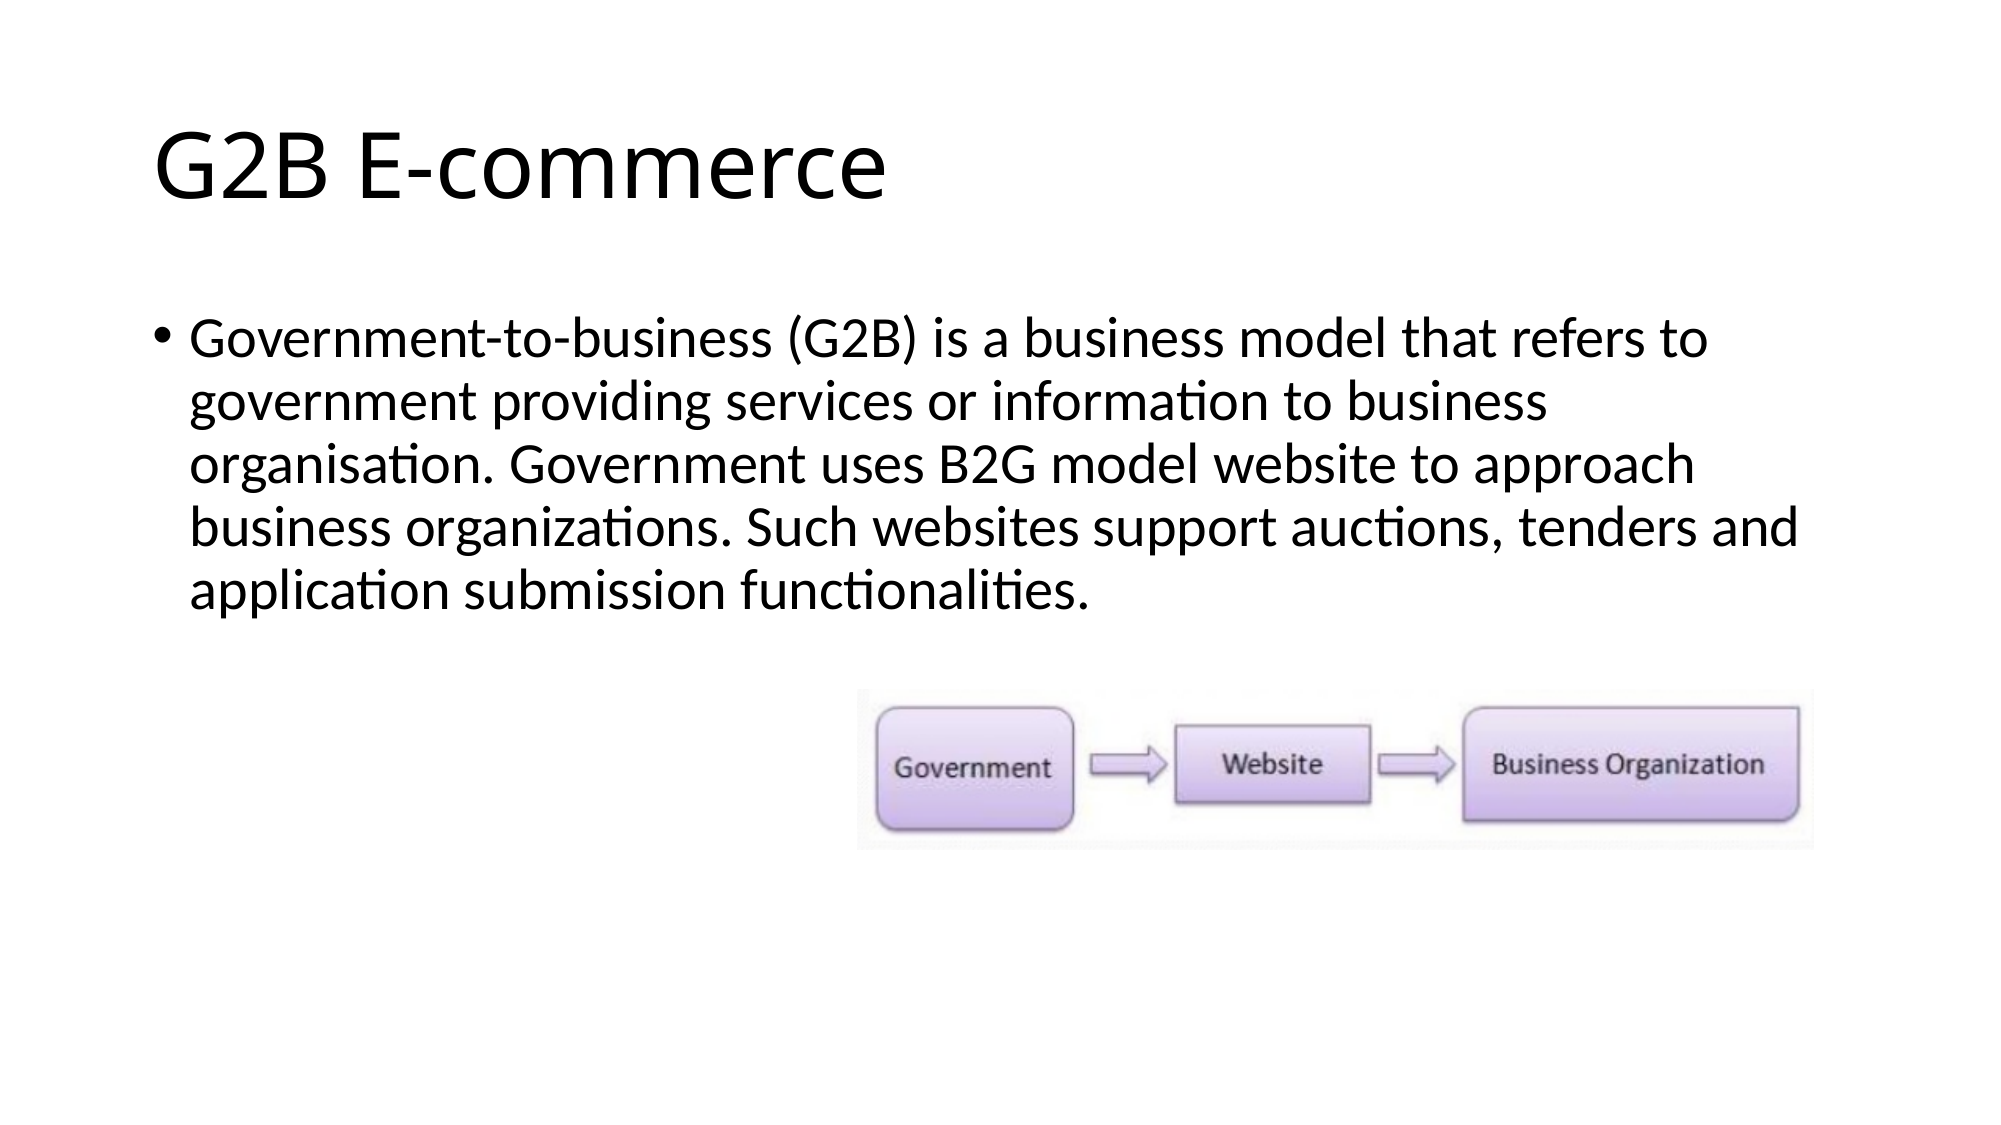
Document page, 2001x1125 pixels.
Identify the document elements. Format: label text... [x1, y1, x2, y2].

picture [857, 689, 1815, 850]
list Government-to-business (G2B) is a business model that refers to government providing services or information to business organisation. Government uses B2G model website to approach business organizations. Such websites support auctions, tenders and application submission functionalities. [137, 299, 1863, 1014]
title G2B E-commerce [137, 59, 1863, 278]
